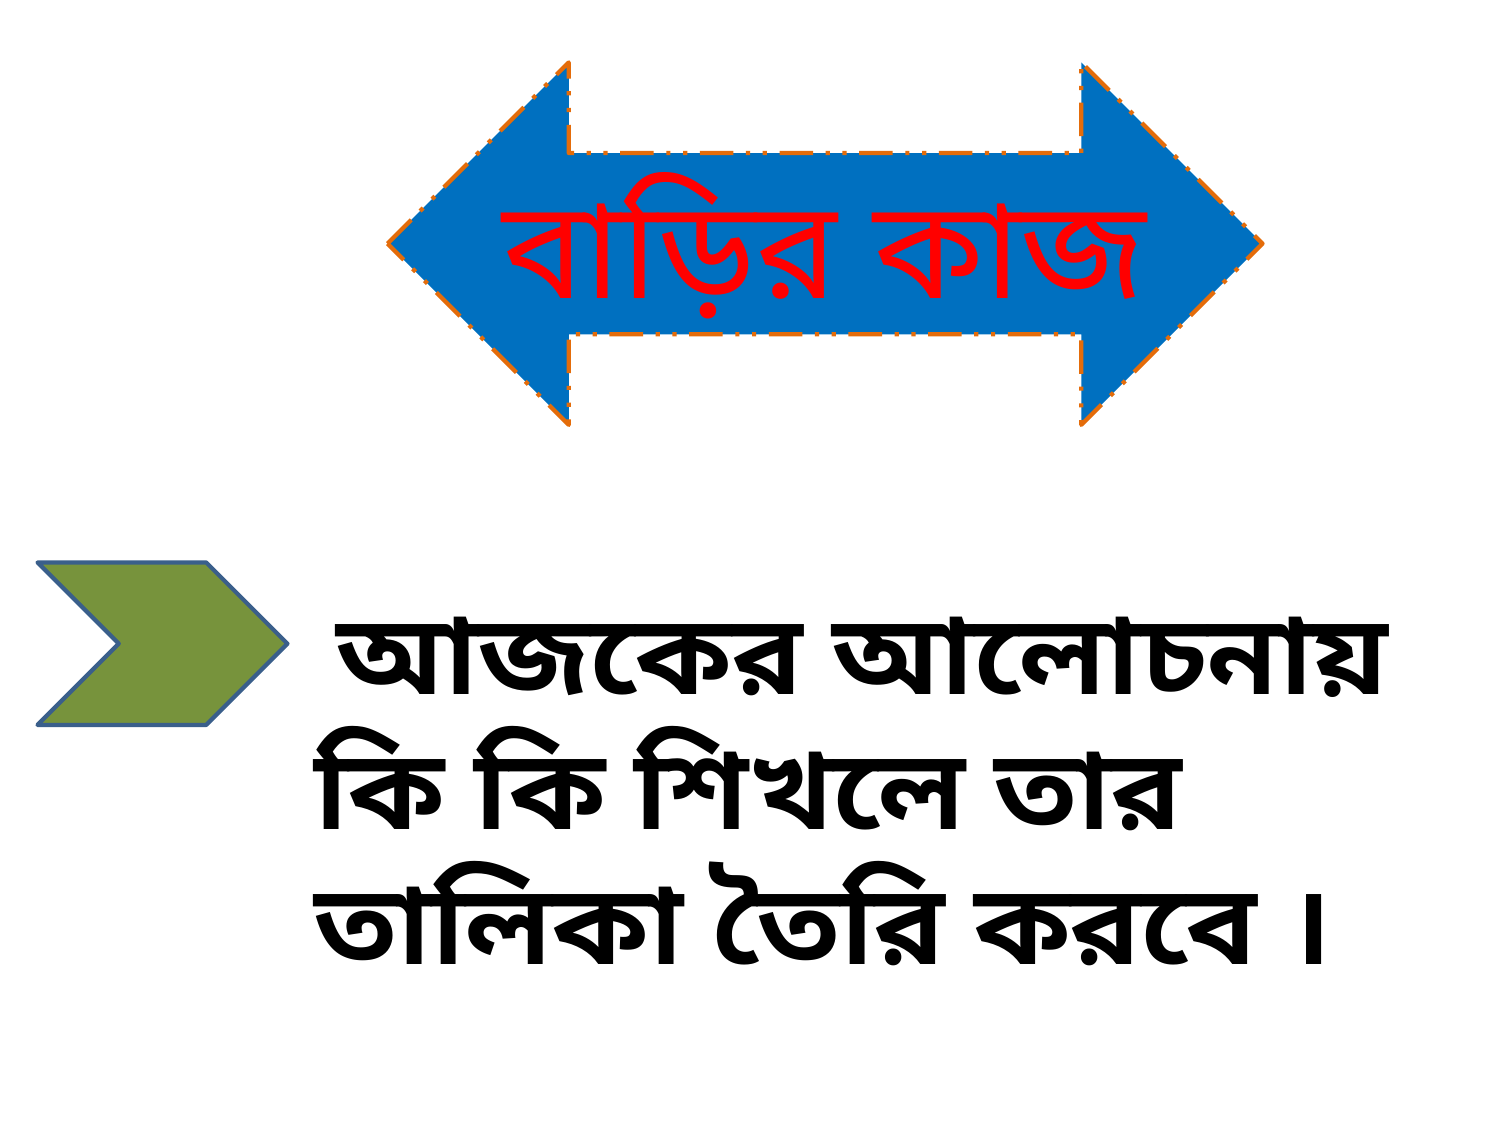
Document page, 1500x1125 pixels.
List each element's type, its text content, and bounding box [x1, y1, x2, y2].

text_box [35, 560, 290, 728]
text_box বাড়ির কাজ [386, 60, 1265, 427]
text_box আজকের আলোচনায় কি কি শিখলে তার তালিকা তৈরি করবে । [299, 574, 1438, 995]
